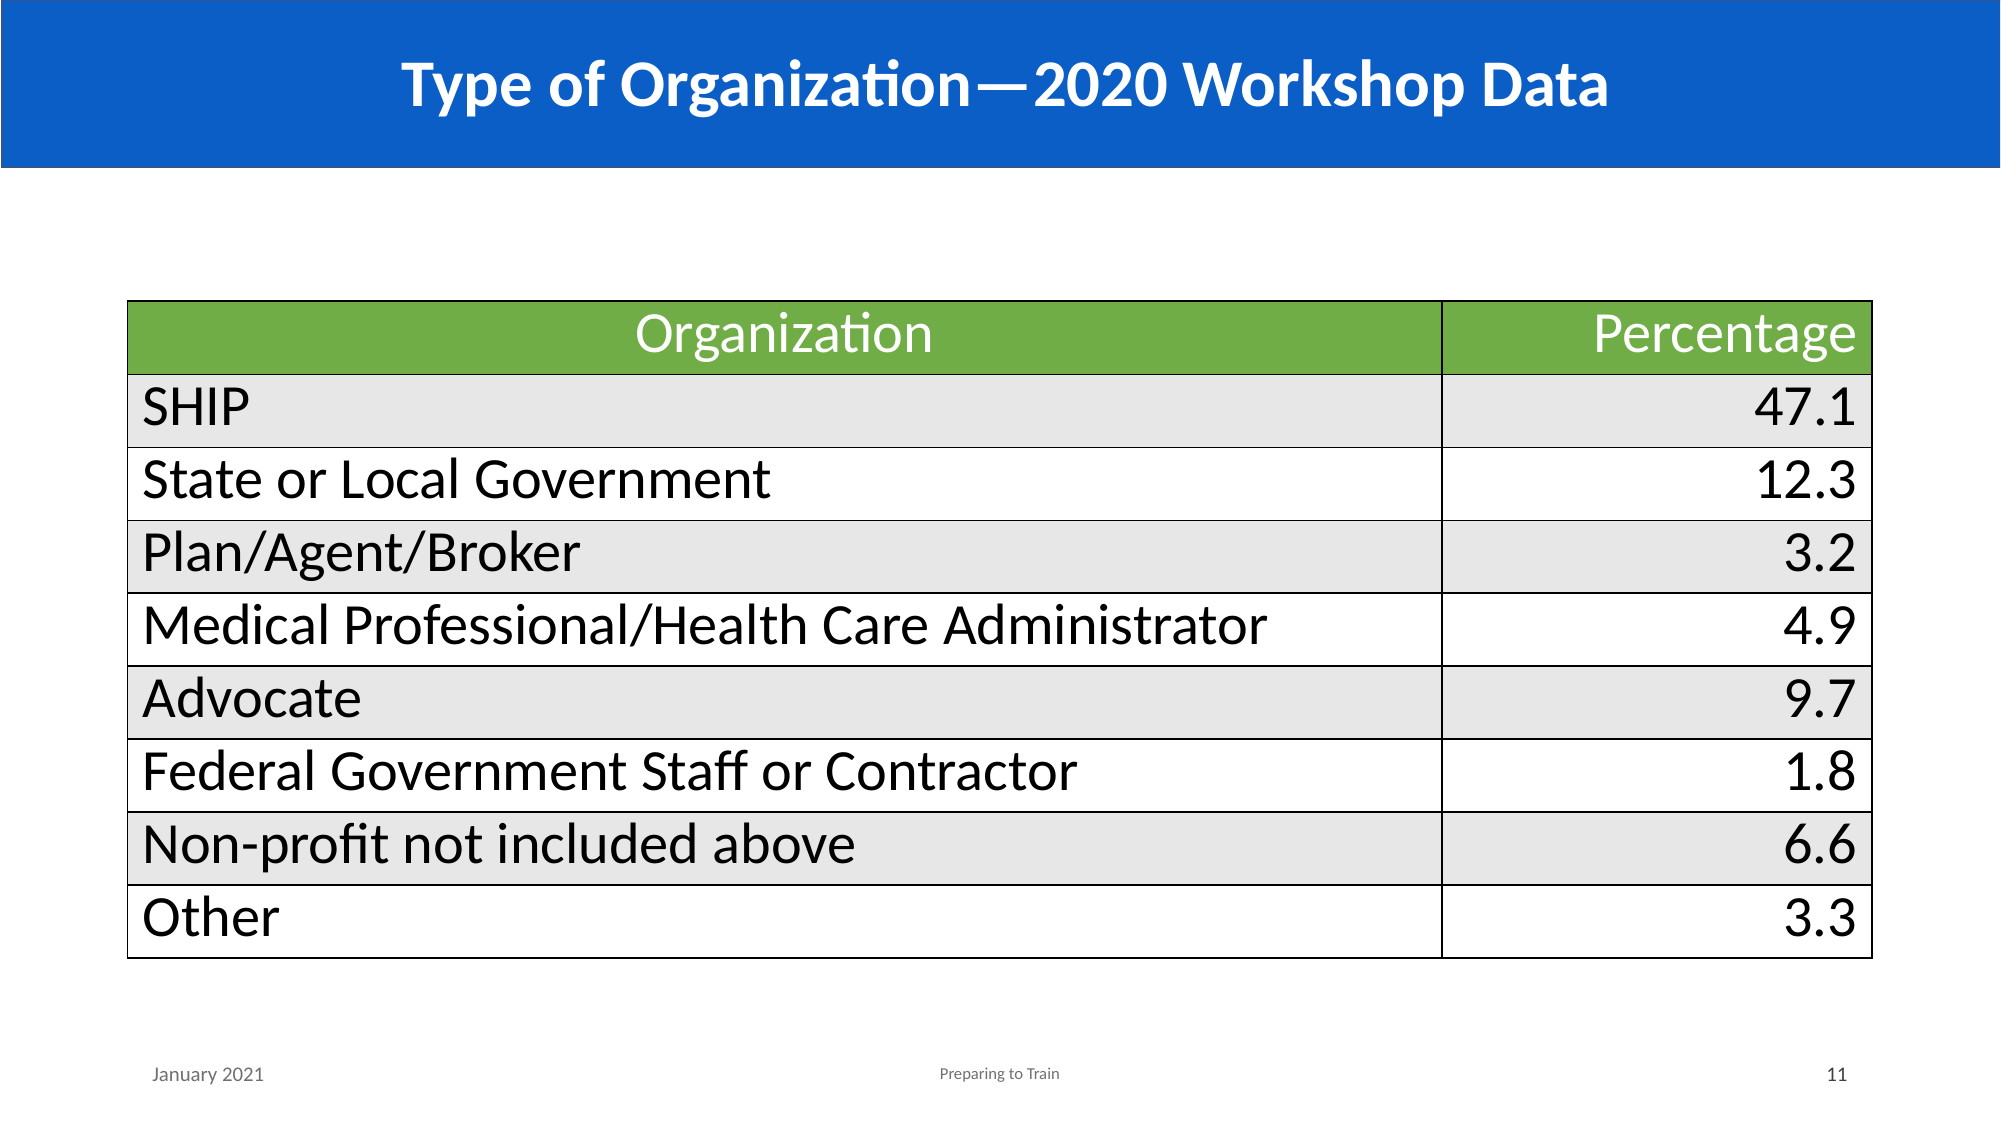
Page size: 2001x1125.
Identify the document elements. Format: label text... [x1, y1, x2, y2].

table_cell SHIP [128, 375, 1441, 447]
table_cell 3.3 [1443, 886, 1871, 957]
table_cell Federal Government Staff or Contractor [128, 740, 1441, 811]
table_cell 9.7 [1443, 667, 1871, 738]
footer Preparing to Train [662, 1042, 1338, 1103]
title Type of Organization—2020 Workshop Data [56, 1, 1957, 169]
table_header Percentage [1443, 302, 1871, 374]
table_cell Plan/Agent/Broker [128, 521, 1441, 592]
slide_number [137, 1042, 588, 1103]
table_cell 47.1 [1443, 375, 1871, 447]
table_cell 6.6 [1443, 813, 1871, 884]
table_cell 1.8 [1443, 740, 1871, 811]
table_header Organization [128, 302, 1441, 374]
table_cell 4.9 [1443, 594, 1871, 665]
table_cell State or Local Government [128, 448, 1441, 520]
table_cell Advocate [128, 667, 1441, 738]
table_cell Medical Professional/Health Care Administrator [128, 594, 1441, 665]
table_cell Non-profit not included above [128, 813, 1441, 884]
table_cell 3.2 [1443, 521, 1871, 592]
table_cell Other [128, 886, 1441, 957]
table_cell 12.3 [1443, 448, 1871, 520]
